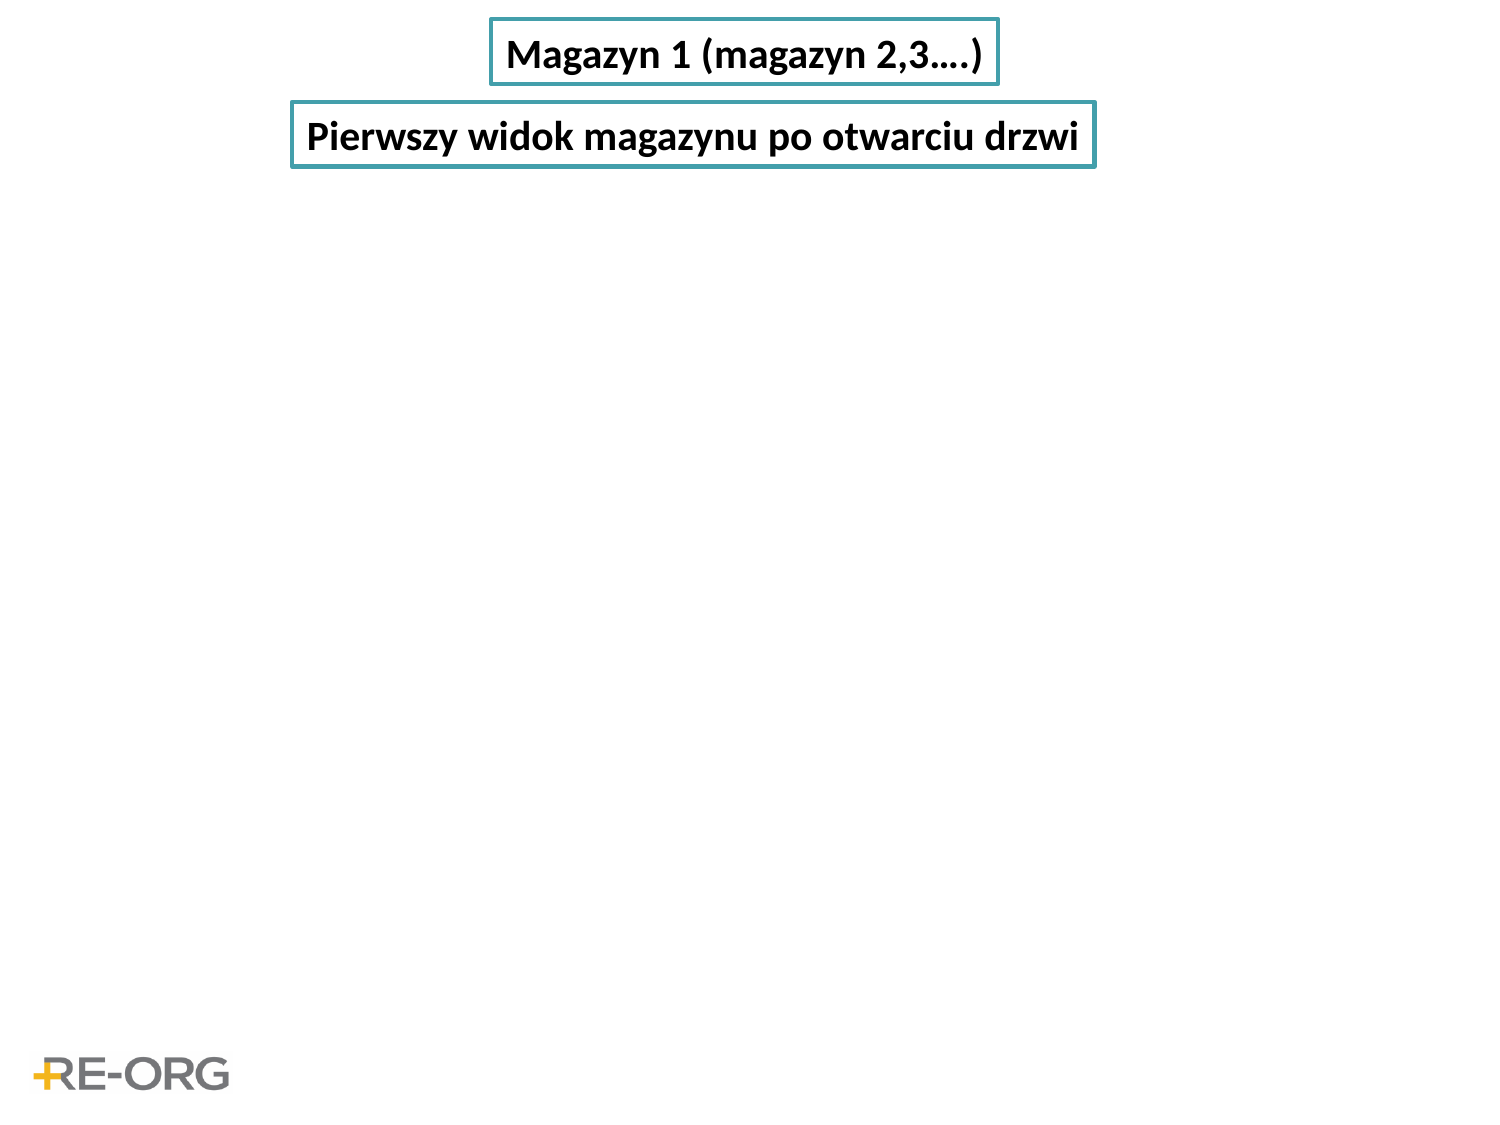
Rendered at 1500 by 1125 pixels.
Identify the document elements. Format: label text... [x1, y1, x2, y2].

text_box Pierwszy widok magazynu po otwarciu drzwi [290, 100, 1097, 169]
picture [29, 1050, 233, 1095]
text_box Magazyn 1 (magazyn 2,3….) [489, 17, 1000, 86]
